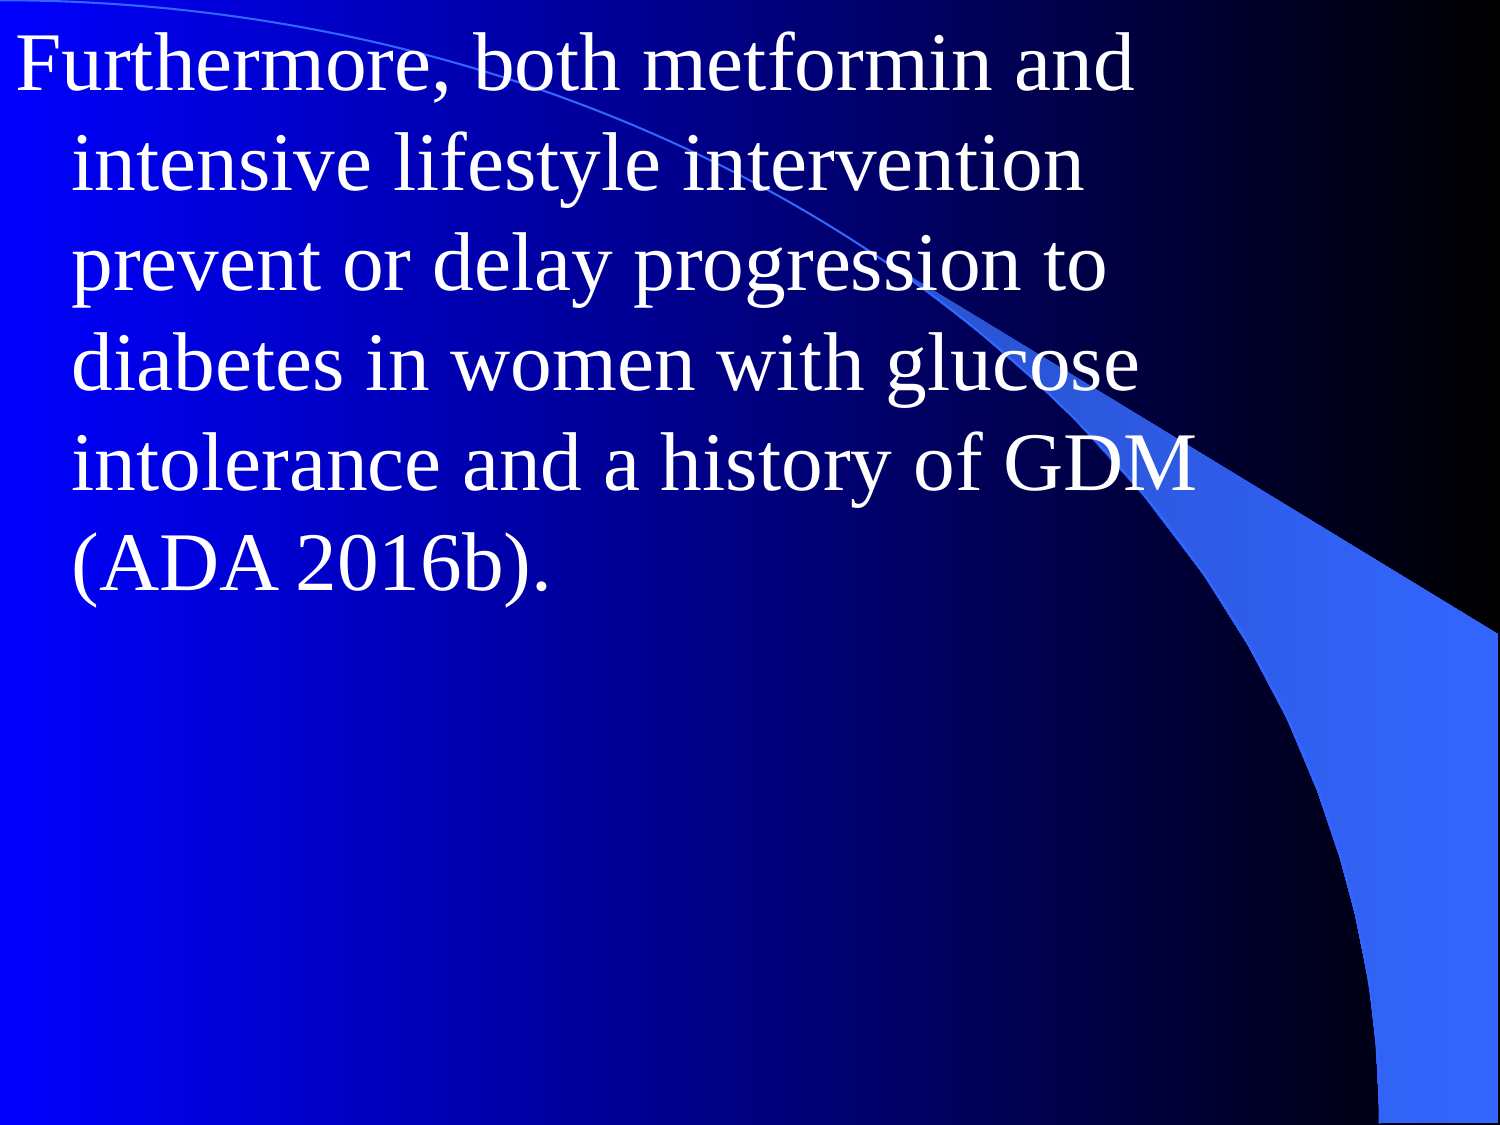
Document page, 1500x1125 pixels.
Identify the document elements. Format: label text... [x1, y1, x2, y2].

list Furthermore, both metformin and intensive lifestyle intervention prevent or delay progression to diabetes in women with glucose intolerance and a history of GDM (ADA 2016b). [0, 0, 1276, 1067]
